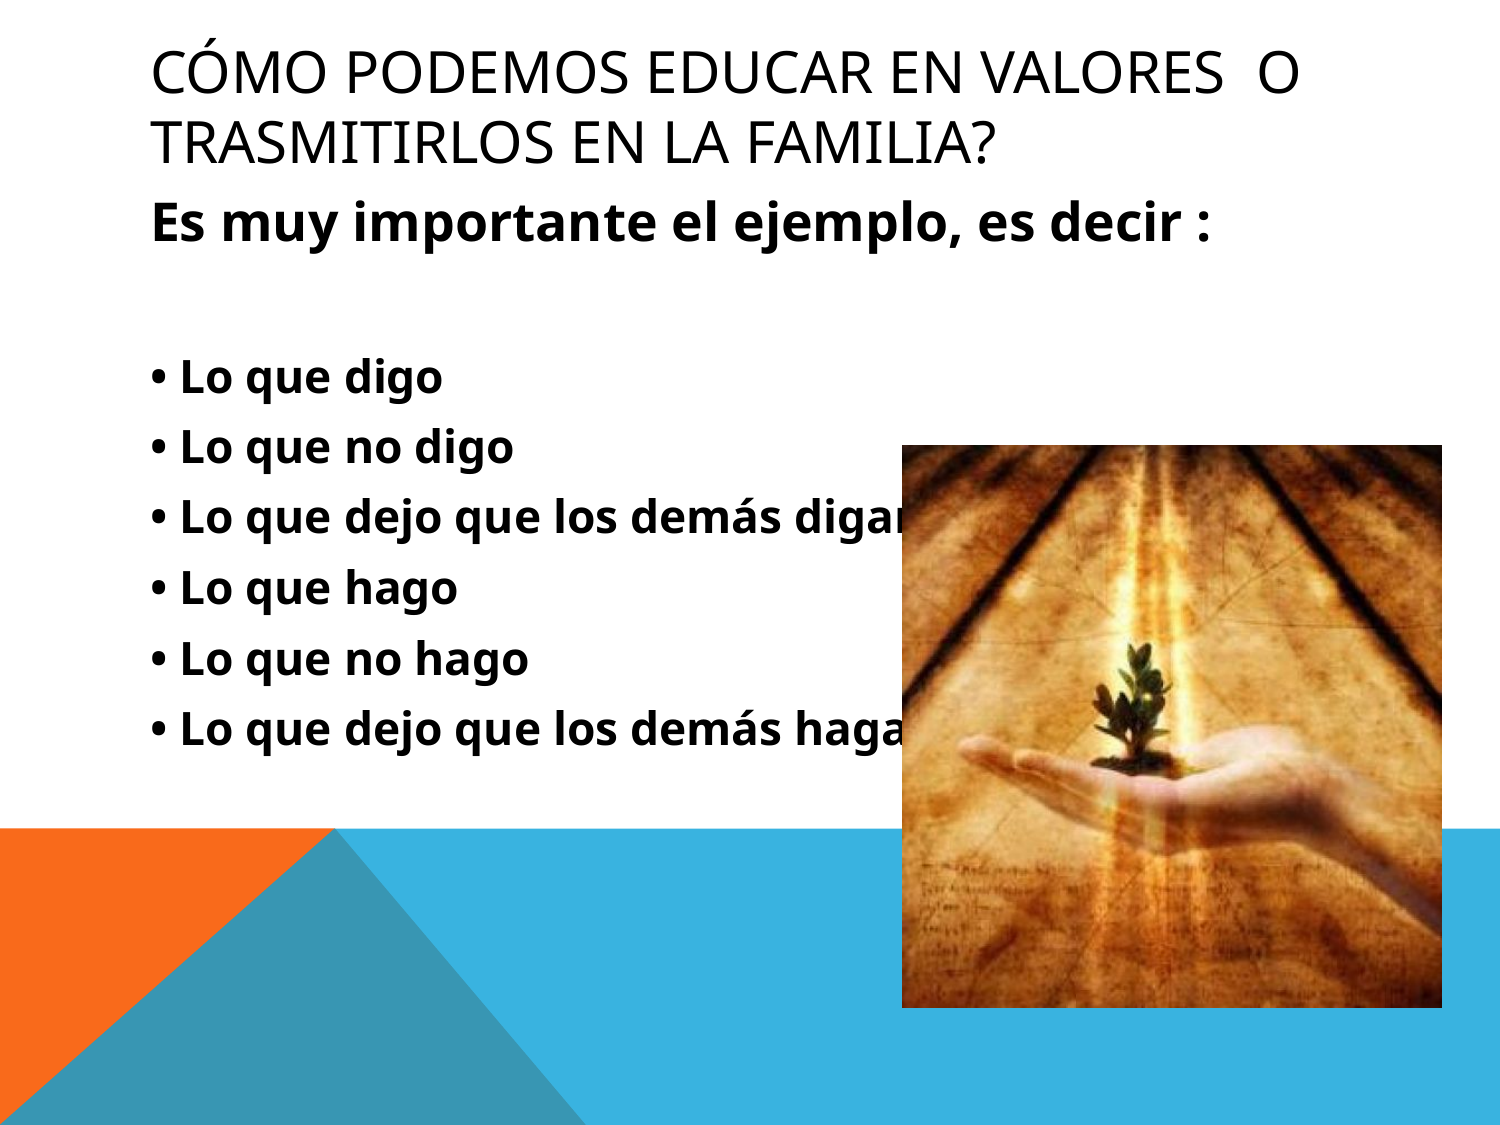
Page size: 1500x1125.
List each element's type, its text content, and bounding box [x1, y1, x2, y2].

title Cómo podemos educar en valores o trasmitirlos en la familia? [135, 60, 1369, 150]
list Es muy importante el ejemplo, es decir : • Lo que digo • Lo que no digo • Lo que dejo que los demás digan. • Lo que hago • Lo que no hago • Lo que dejo que los demás hagan. [135, 180, 1369, 768]
picture [902, 445, 1442, 1009]
